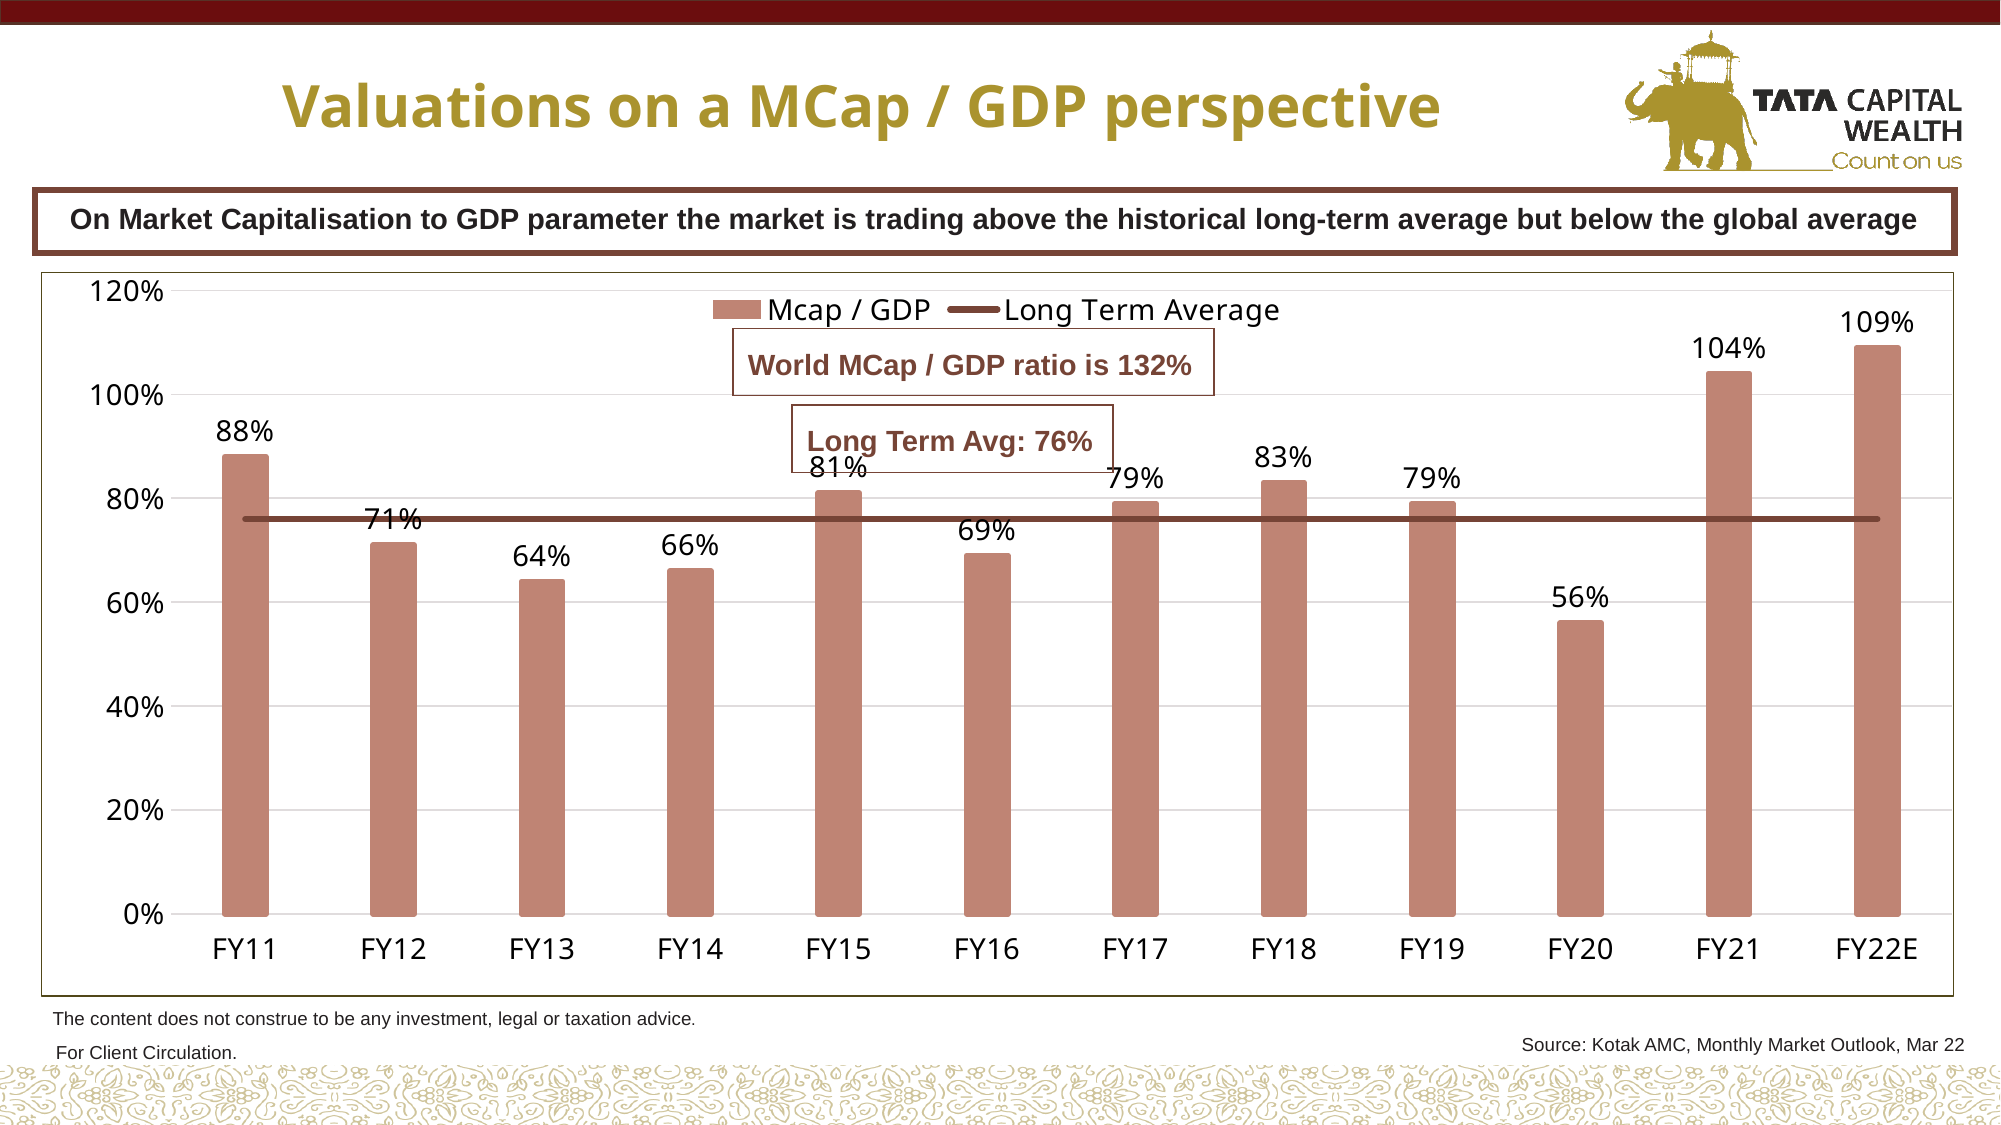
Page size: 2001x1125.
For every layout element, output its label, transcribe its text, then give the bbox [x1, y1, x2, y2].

picture [1725, 25, 1987, 203]
text_box The content does not construe to be any investment, legal or taxation advice. [37, 997, 836, 1046]
title Valuations on a MCap / GDP perspective [0, 0, 1725, 218]
text_box On Market Capitalisation to GDP parameter the market is trading above the historical long-term average but below the global average [34, 189, 1955, 254]
text_box For Client Circulation. [40, 1031, 601, 1065]
chart [40, 270, 1955, 998]
text_box Source: Kotak AMC, Monthly Market Outlook, Mar 22 [1506, 1024, 2000, 1063]
picture [0, 1065, 2001, 1125]
